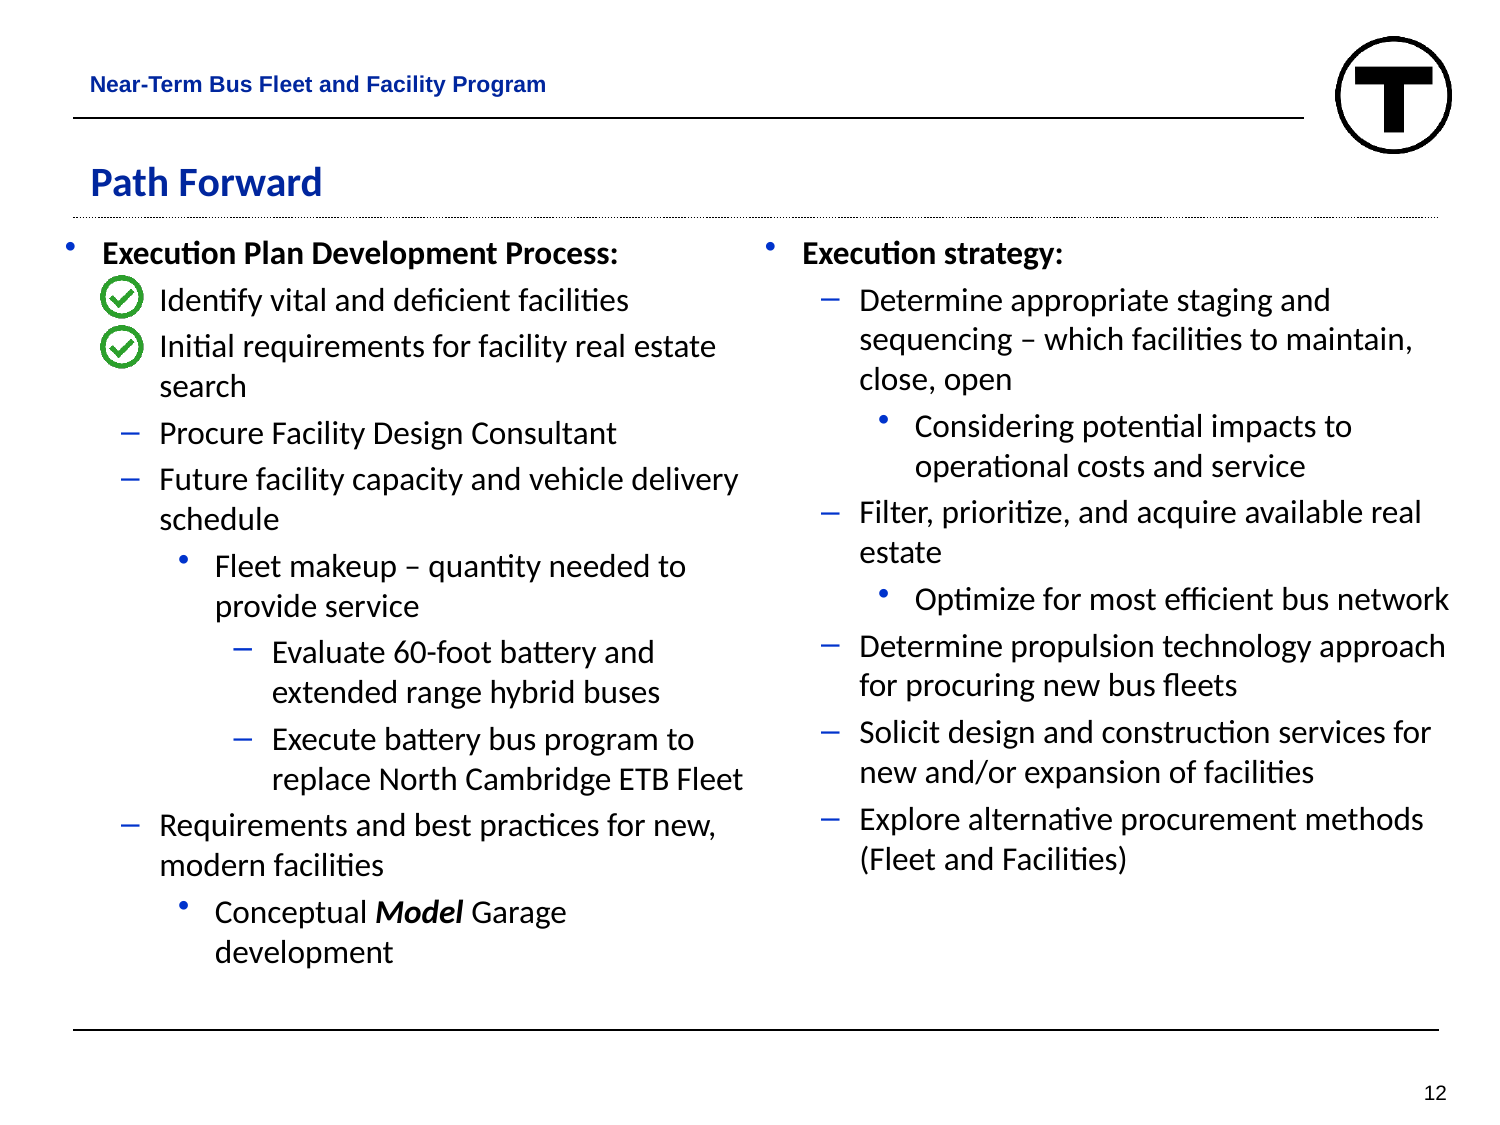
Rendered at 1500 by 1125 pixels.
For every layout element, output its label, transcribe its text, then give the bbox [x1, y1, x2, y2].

text_box Execution Plan Development Process: Identify vital and deficient facilities Initial requirements for facility real estate search Procure Facility Design Consultant Future facility capacity and vehicle delivery schedule Fleet makeup – quantity needed to provide service Evaluate 60-foot battery and extended range hybrid buses Execute battery bus program to replace North Cambridge ETB Fleet Requirements and best practices for new, modern facilities Conceptual Model Garage development [50, 223, 750, 938]
picture [99, 324, 144, 369]
text_box Execution strategy: Determine appropriate staging and sequencing – which facilities to maintain, close, open Considering potential impacts to operational costs and service Filter, prioritize, and acquire available real estate Optimize for most efficient bus network Determine propulsion technology approach for procuring new bus fleets Solicit design and construction services for new and/or expansion of facilities Explore alternative procurement methods (Fleet and Facilities) [750, 223, 1475, 938]
picture [1335, 36, 1452, 154]
title Path Forward [75, 136, 1348, 213]
text_box Near-Term Bus Fleet and Facility Program [75, 62, 1250, 105]
picture [99, 274, 144, 319]
